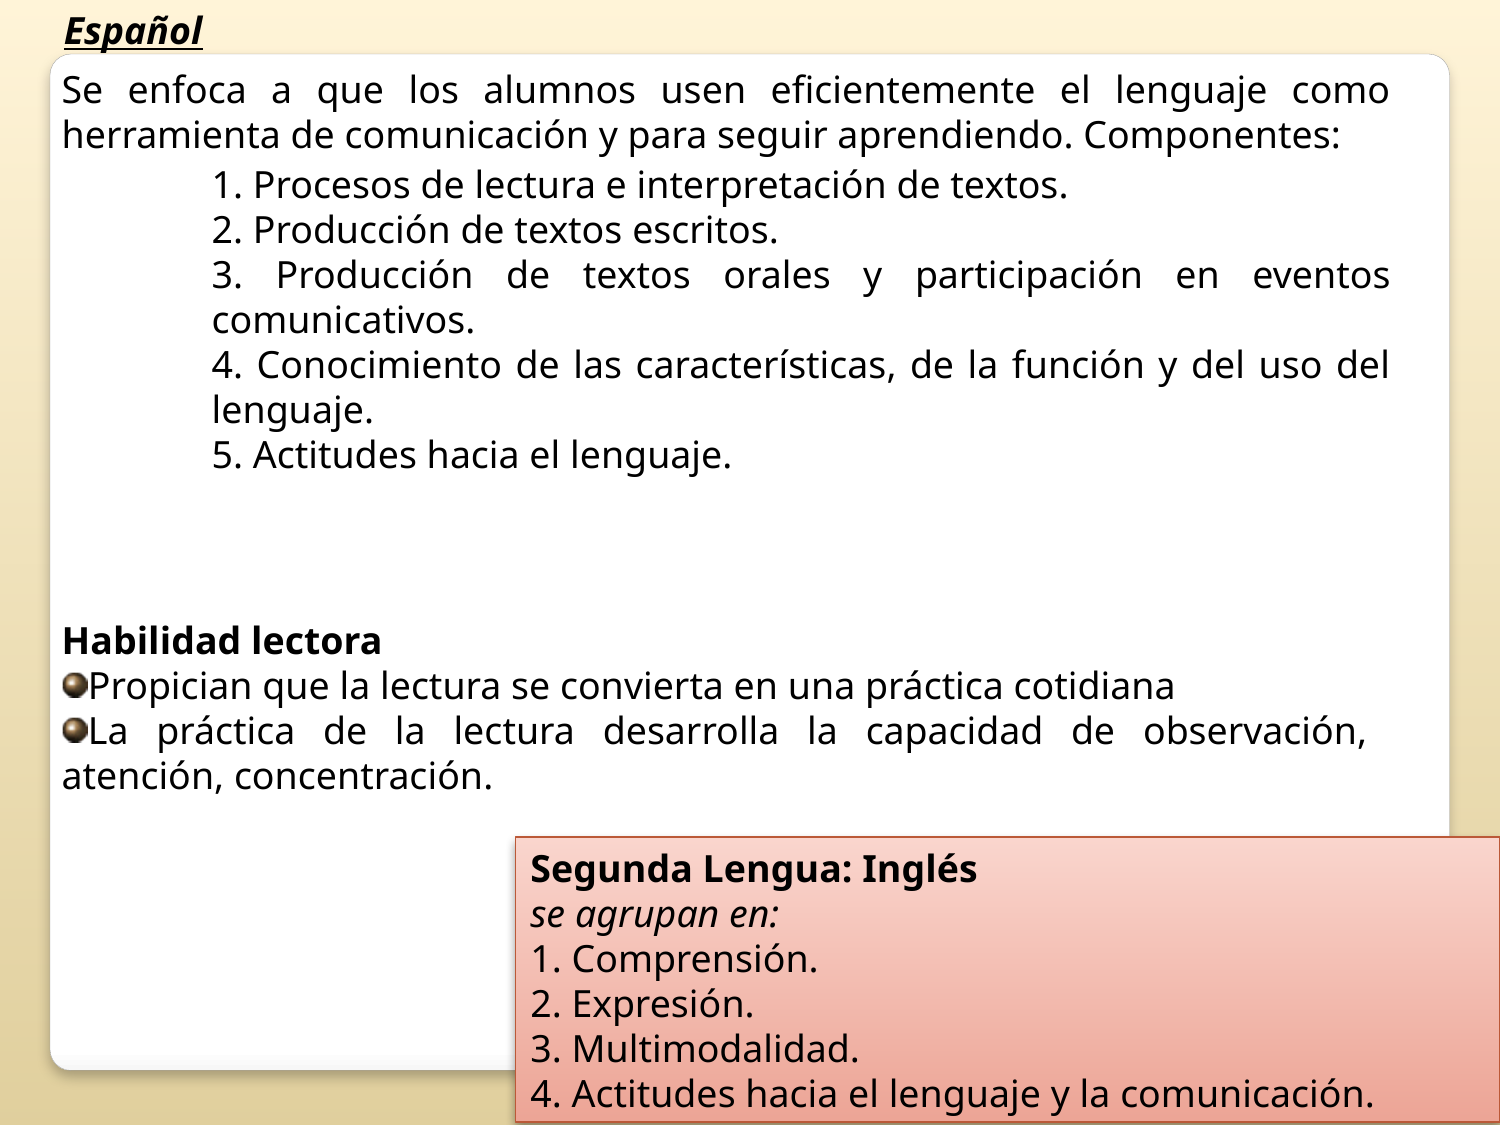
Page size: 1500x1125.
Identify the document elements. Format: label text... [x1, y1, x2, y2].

picture [61, 671, 88, 698]
text_box Se enfoca a que los alumnos usen eficientemente el lenguaje como herramienta de comunicación y para seguir aprendiendo. Componentes: 1. Procesos de lectura e interpretación de textos. 2. Producción de textos escritos. 3. Producción de textos orales y participación en eventos comunicativos. 4. Conocimiento de las características, de la función y del uso del lenguaje. 5. Actitudes hacia el lenguaje. [46, 58, 1407, 484]
text_box Español [49, 0, 218, 60]
picture [61, 716, 88, 743]
text_box Segunda Lengua: Inglés se agrupan en: 1. Comprensión. 2. Expresión. 3. Multimodalidad. 4. Actitudes hacia el lenguaje y la comunicación. [515, 836, 1500, 1123]
text_box Habilidad lectora Propician que la lectura se convierta en una práctica cotidiana La práctica de la lectura desarrolla la capacidad de observación, atención, concentración. [46, 609, 1383, 805]
